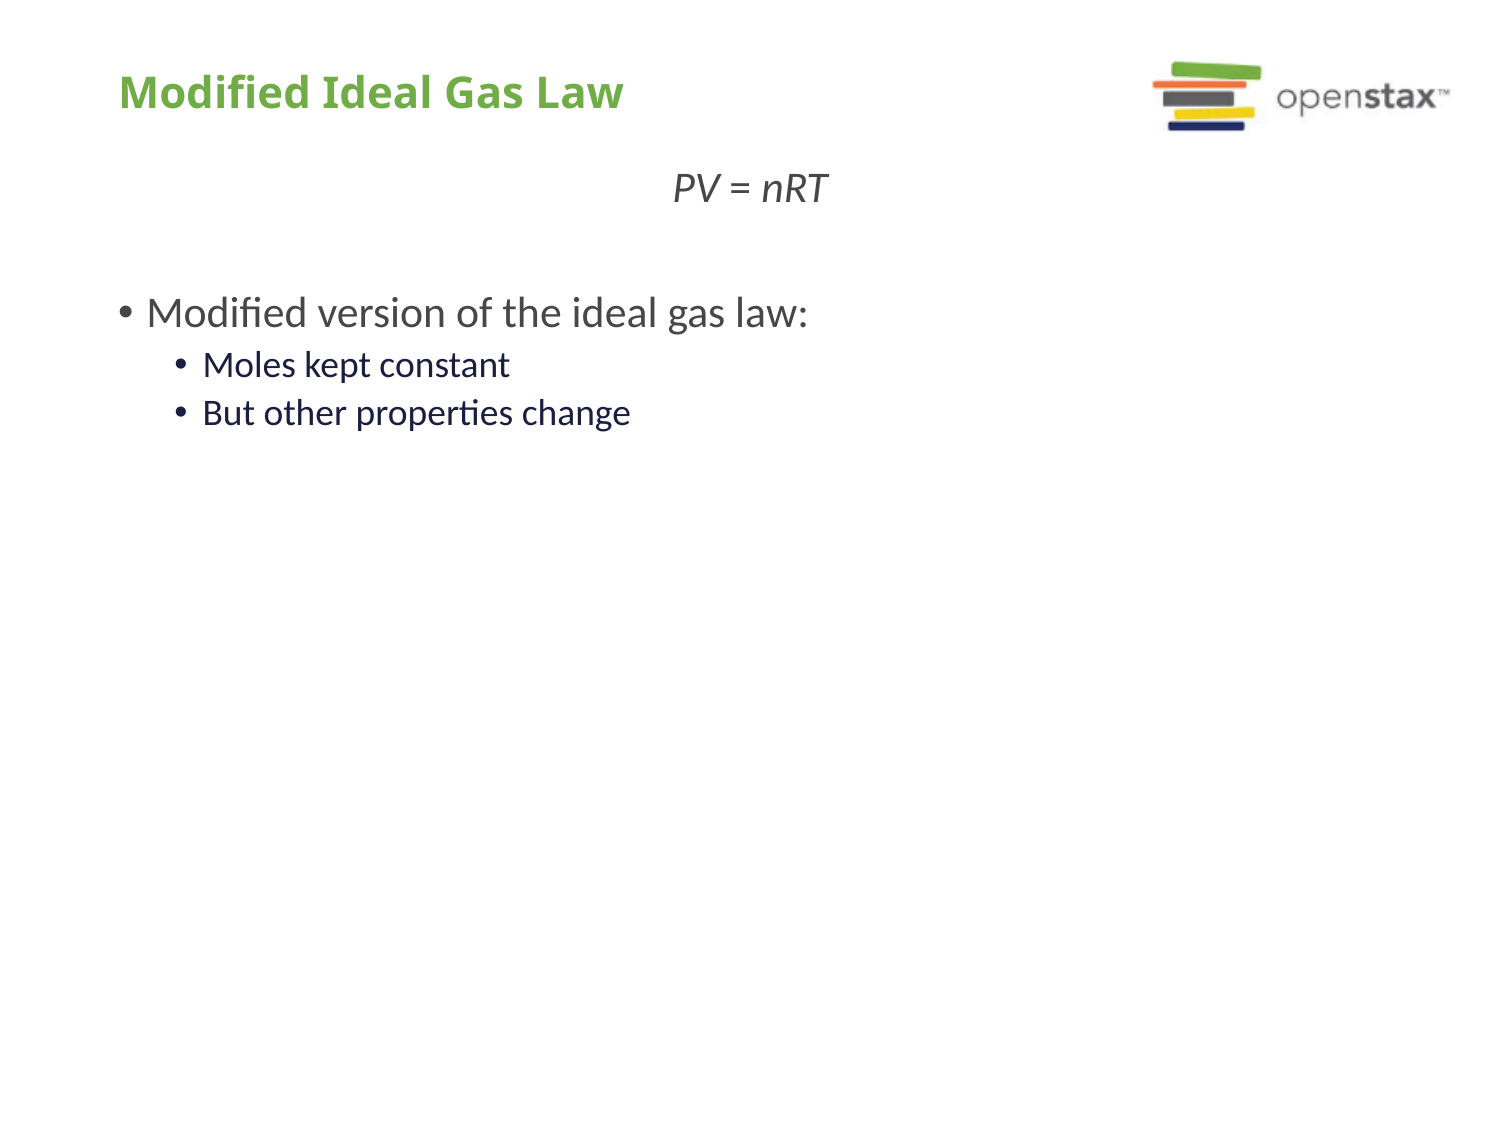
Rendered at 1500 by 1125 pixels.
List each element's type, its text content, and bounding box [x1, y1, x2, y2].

picture [1151, 59, 1452, 134]
list PV = nRT Modified version of the ideal gas law: Moles kept constant But other properties change [103, 156, 1397, 780]
title Modified Ideal Gas Law [103, 59, 1397, 130]
